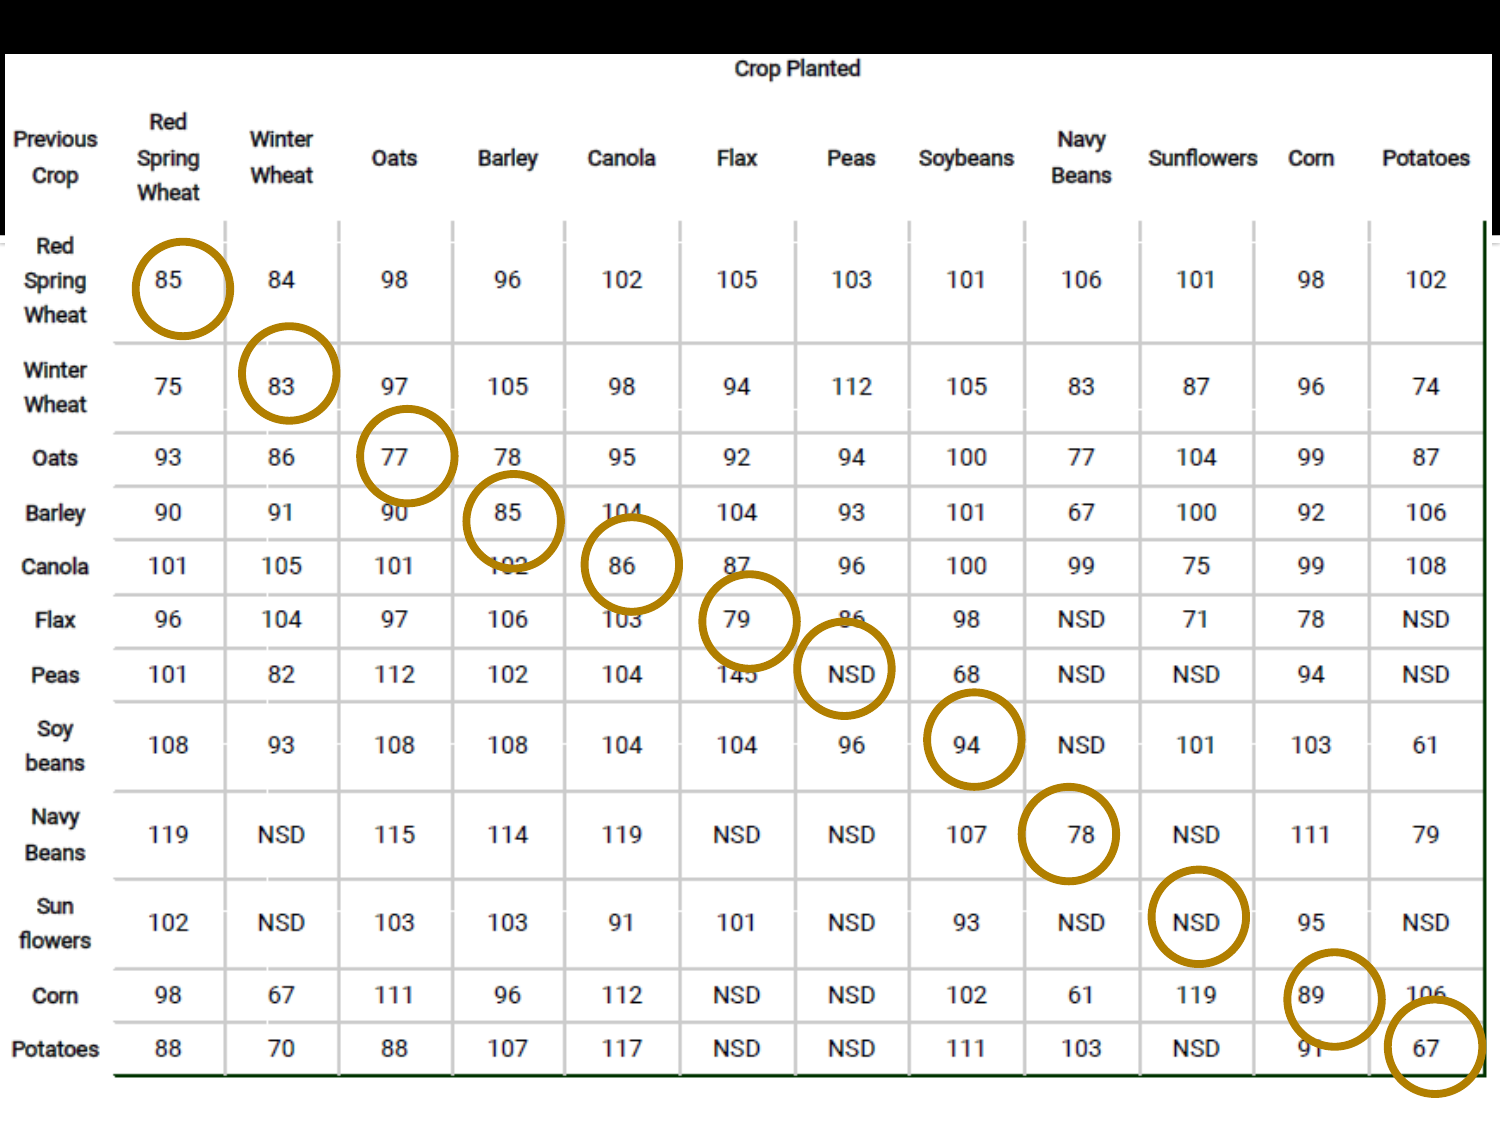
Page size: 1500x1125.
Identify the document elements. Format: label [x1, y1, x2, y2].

text_box [1406, 1089, 1464, 1098]
picture [5, 54, 1492, 1083]
